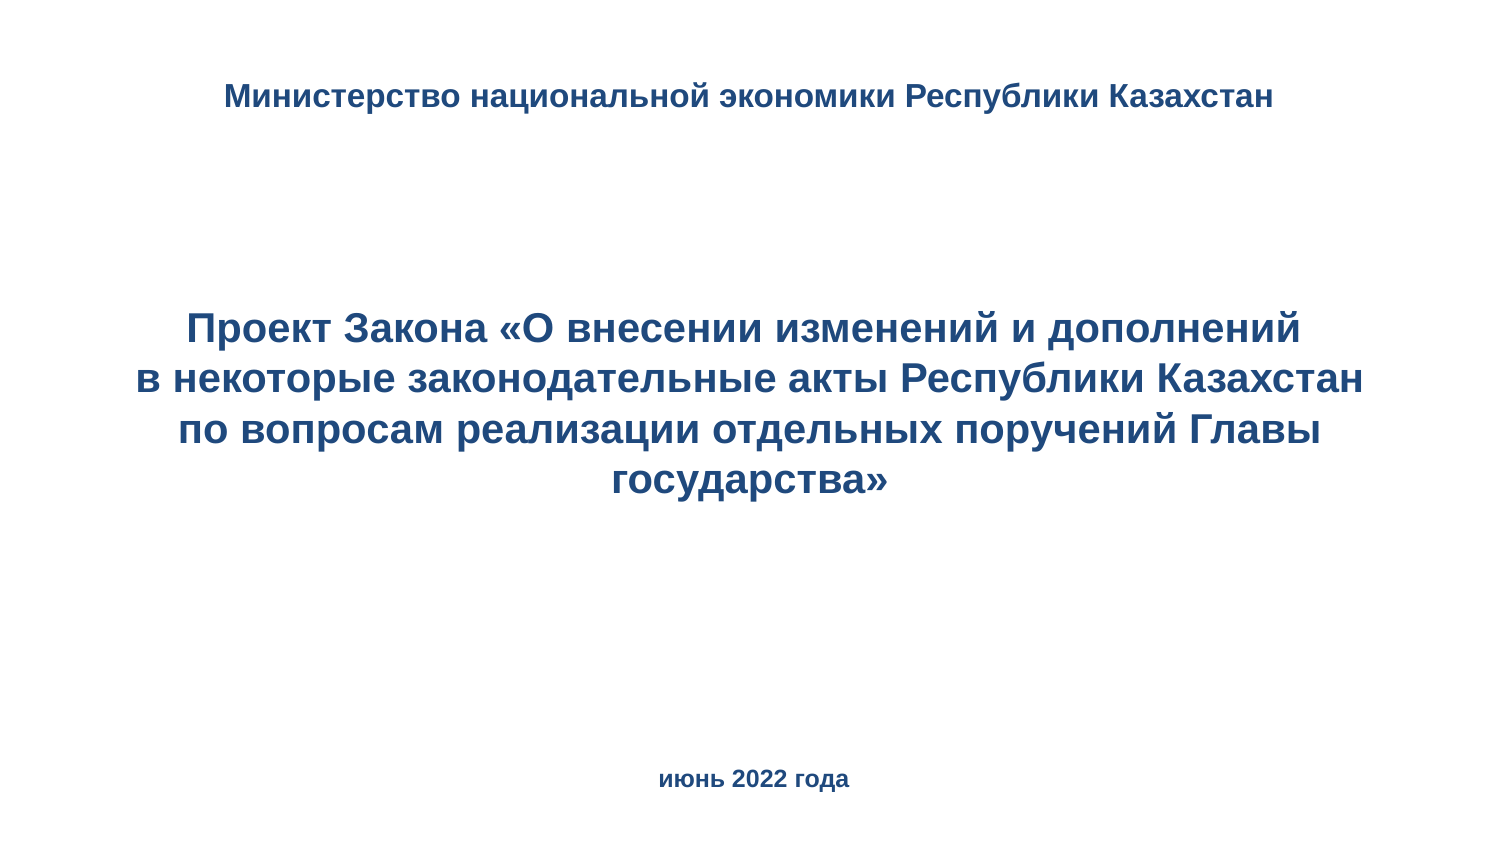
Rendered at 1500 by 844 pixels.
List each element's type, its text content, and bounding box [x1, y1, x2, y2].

text_box июнь 2022 года [122, 752, 1386, 803]
text_box Министерство национальной экономики Республики Казахстан [80, 43, 1419, 98]
title Проект Закона «О внесении изменений и дополнений в некоторые законодательные акты Республики Казахстан по вопросам реализации отдельных поручений Главы государства» [112, 280, 1388, 523]
